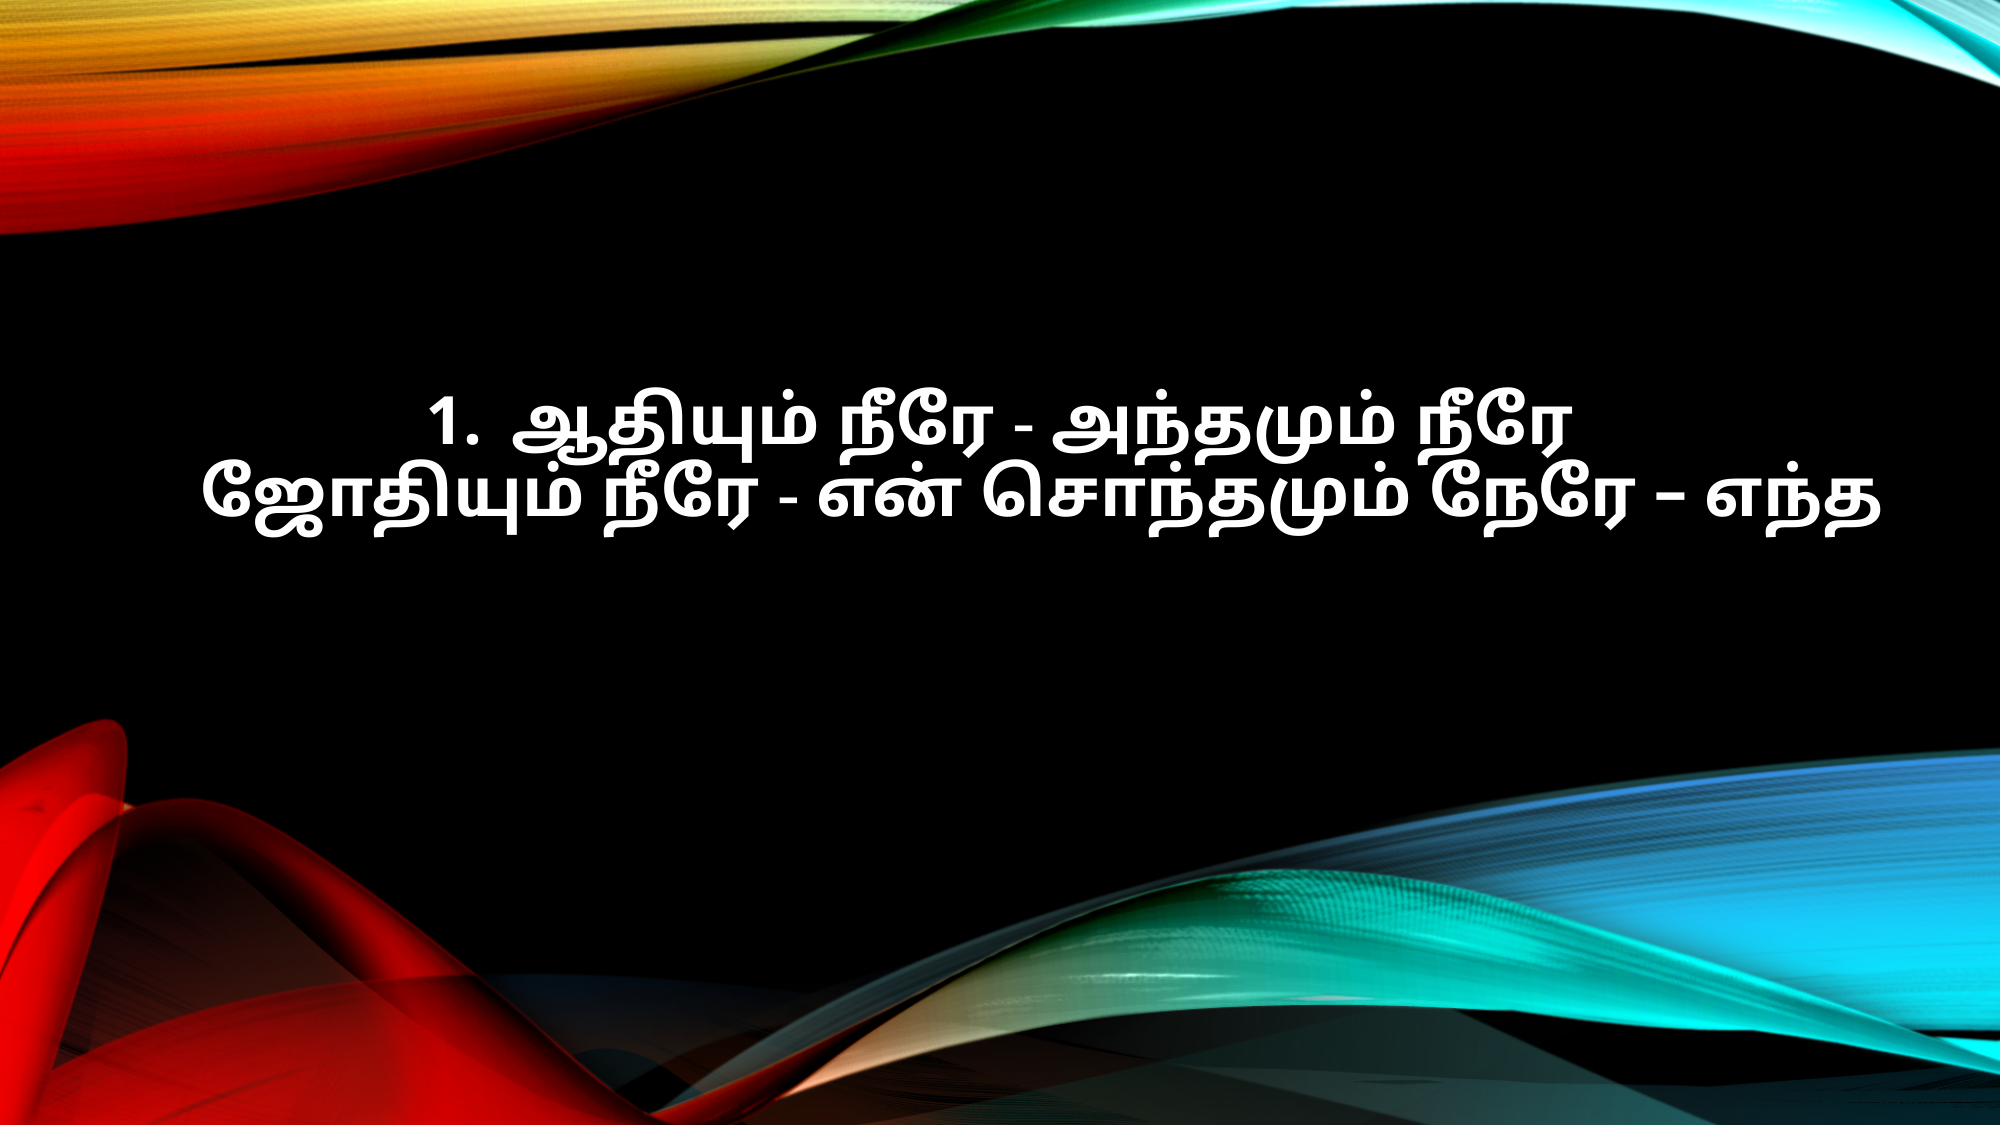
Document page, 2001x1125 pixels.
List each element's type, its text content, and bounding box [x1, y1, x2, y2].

subtitle ஆதியும் நீரே - அந்தமும் நீரே ஜோதியும் நீரே - என் சொந்தமும் நேரே – எந்த [0, 0, 2000, 1125]
